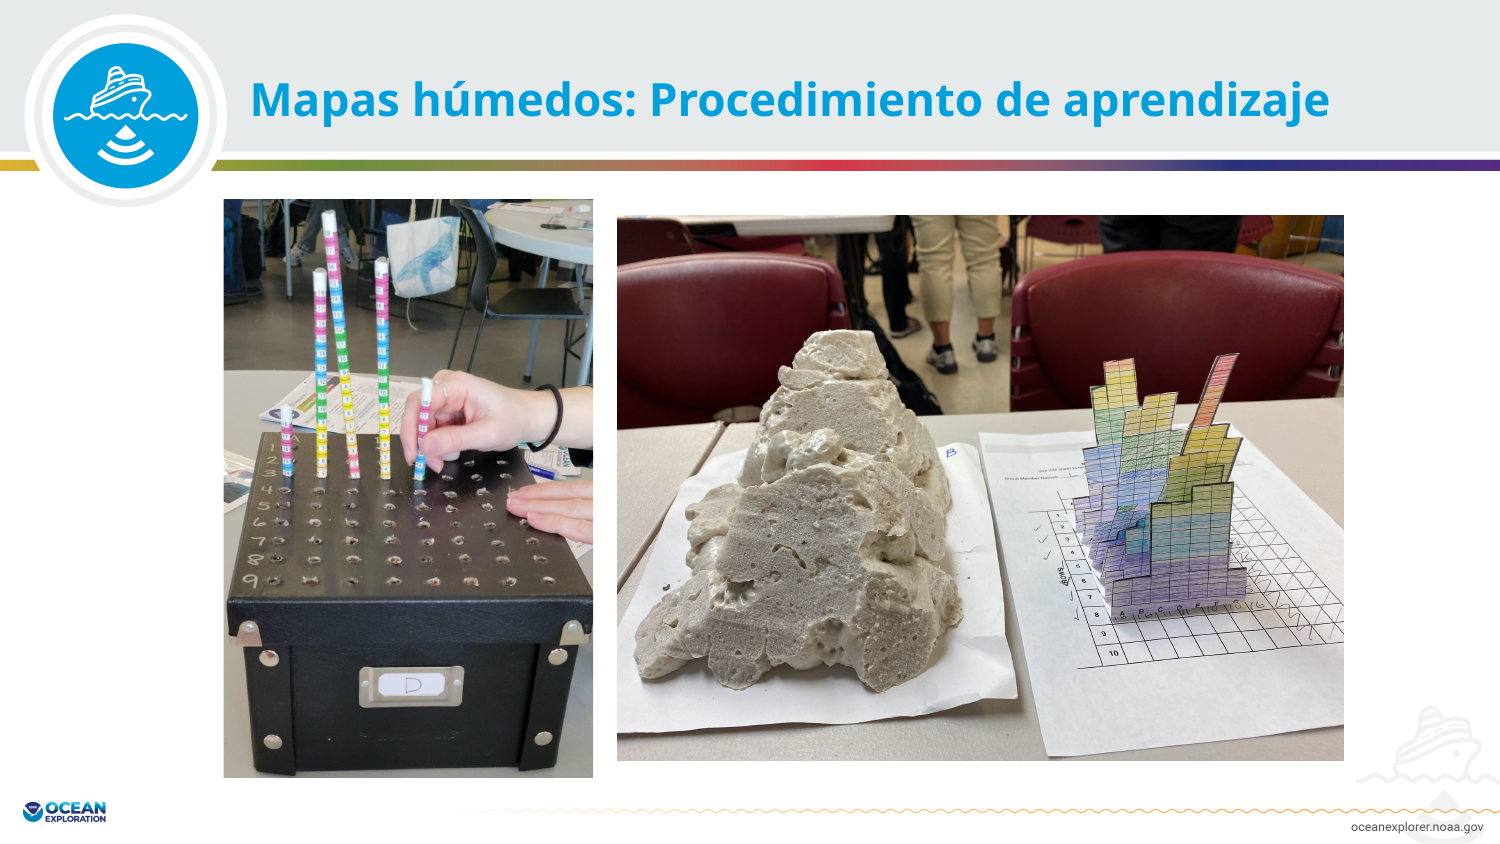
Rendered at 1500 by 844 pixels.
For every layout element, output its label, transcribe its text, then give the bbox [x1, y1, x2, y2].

picture [0, 0, 1500, 844]
text_box Mapas húmedos: Procedimiento de aprendizaje [234, 55, 1441, 249]
